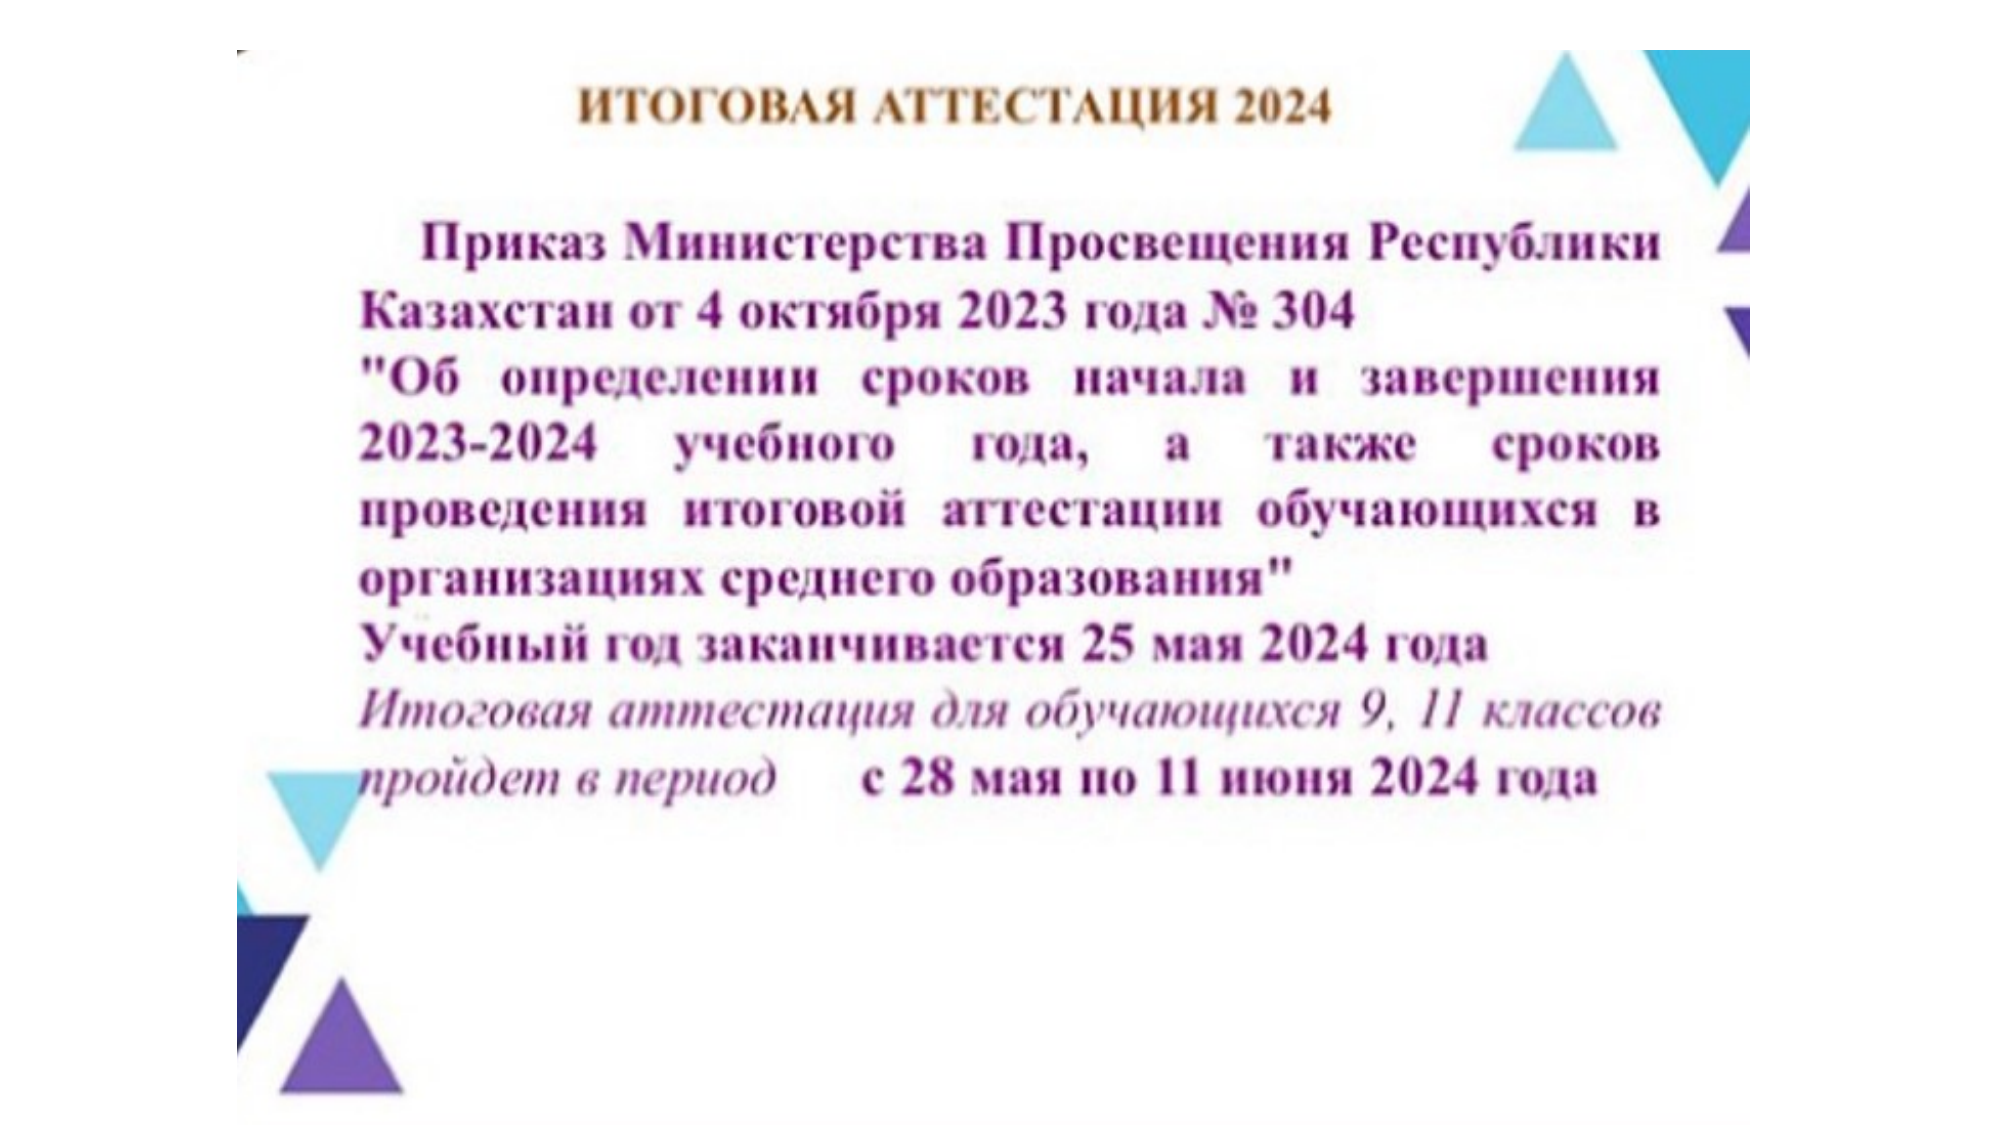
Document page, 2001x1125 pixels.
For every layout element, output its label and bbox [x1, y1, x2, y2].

picture [237, 50, 1750, 1125]
